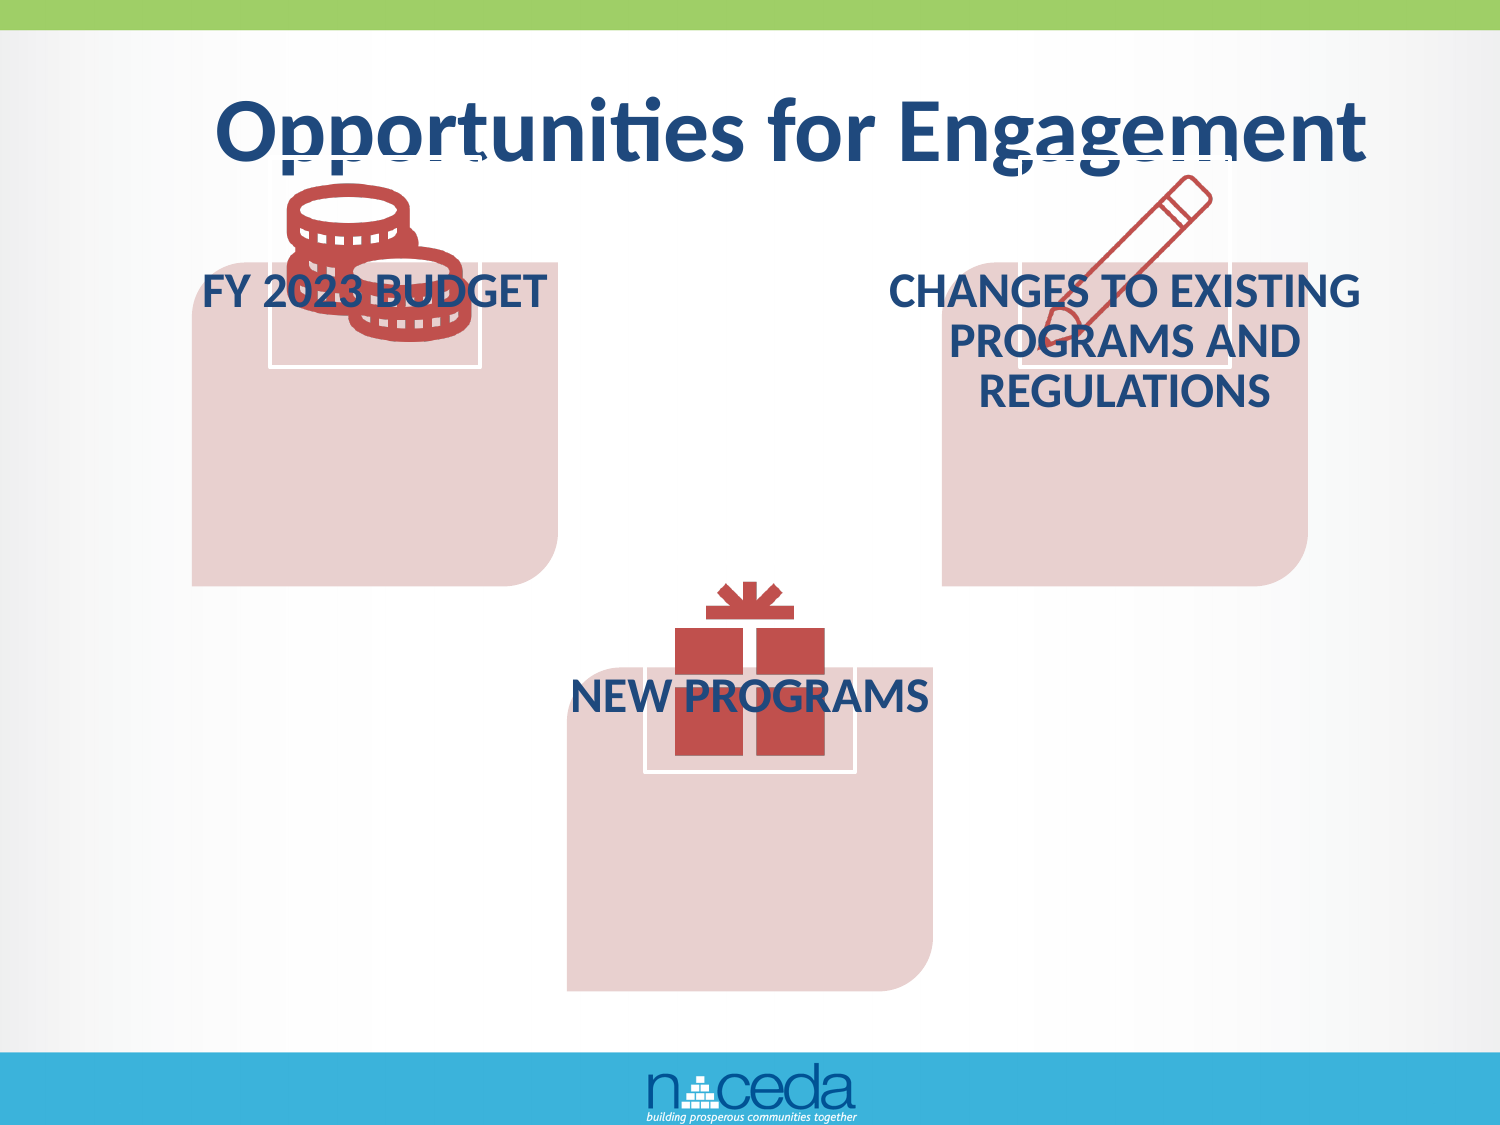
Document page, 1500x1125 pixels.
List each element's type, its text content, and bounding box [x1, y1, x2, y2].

picture [0, 0, 1500, 1125]
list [74, 262, 1426, 1006]
title Opportunities for Engagement [75, 45, 1425, 233]
